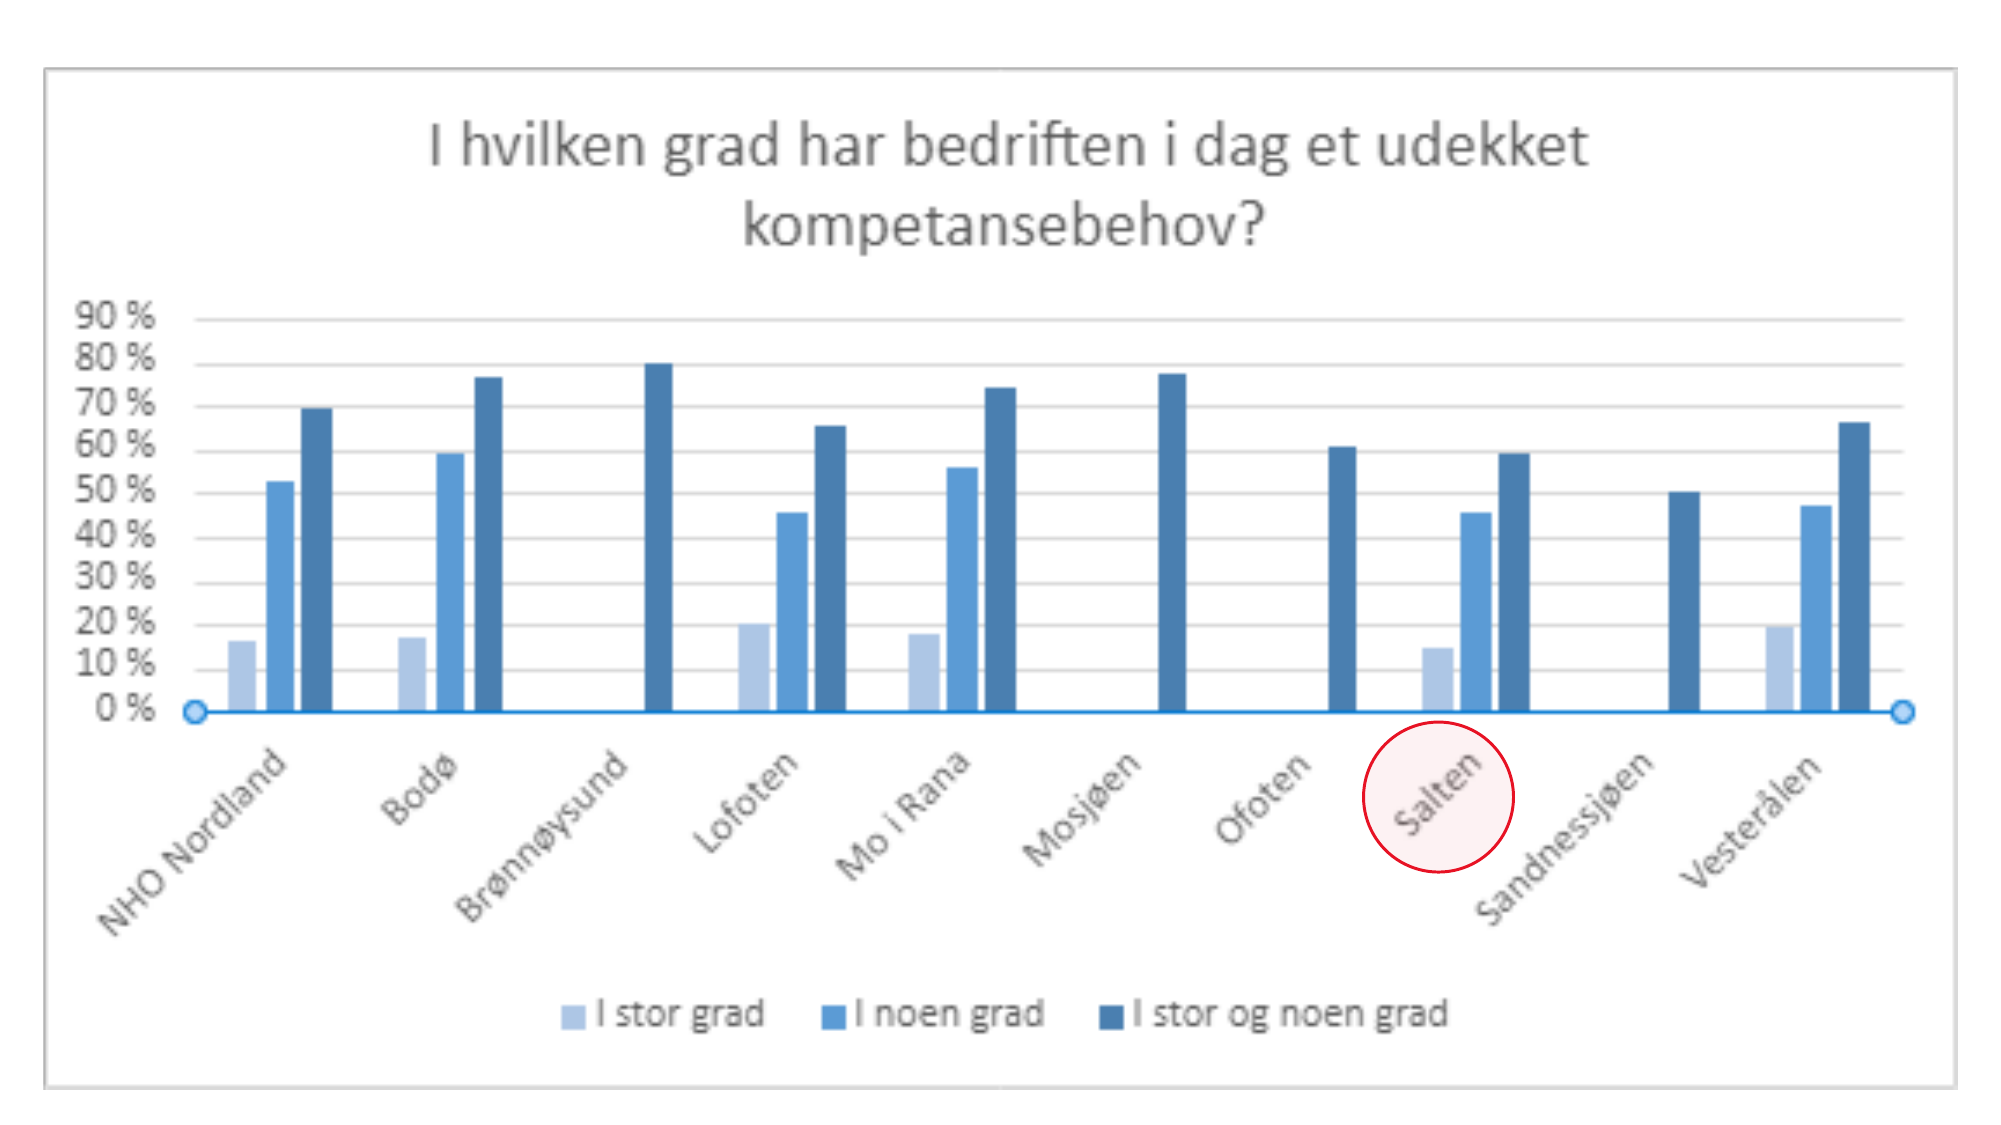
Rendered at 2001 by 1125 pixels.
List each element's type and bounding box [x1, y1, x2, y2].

picture [42, 66, 1958, 1090]
